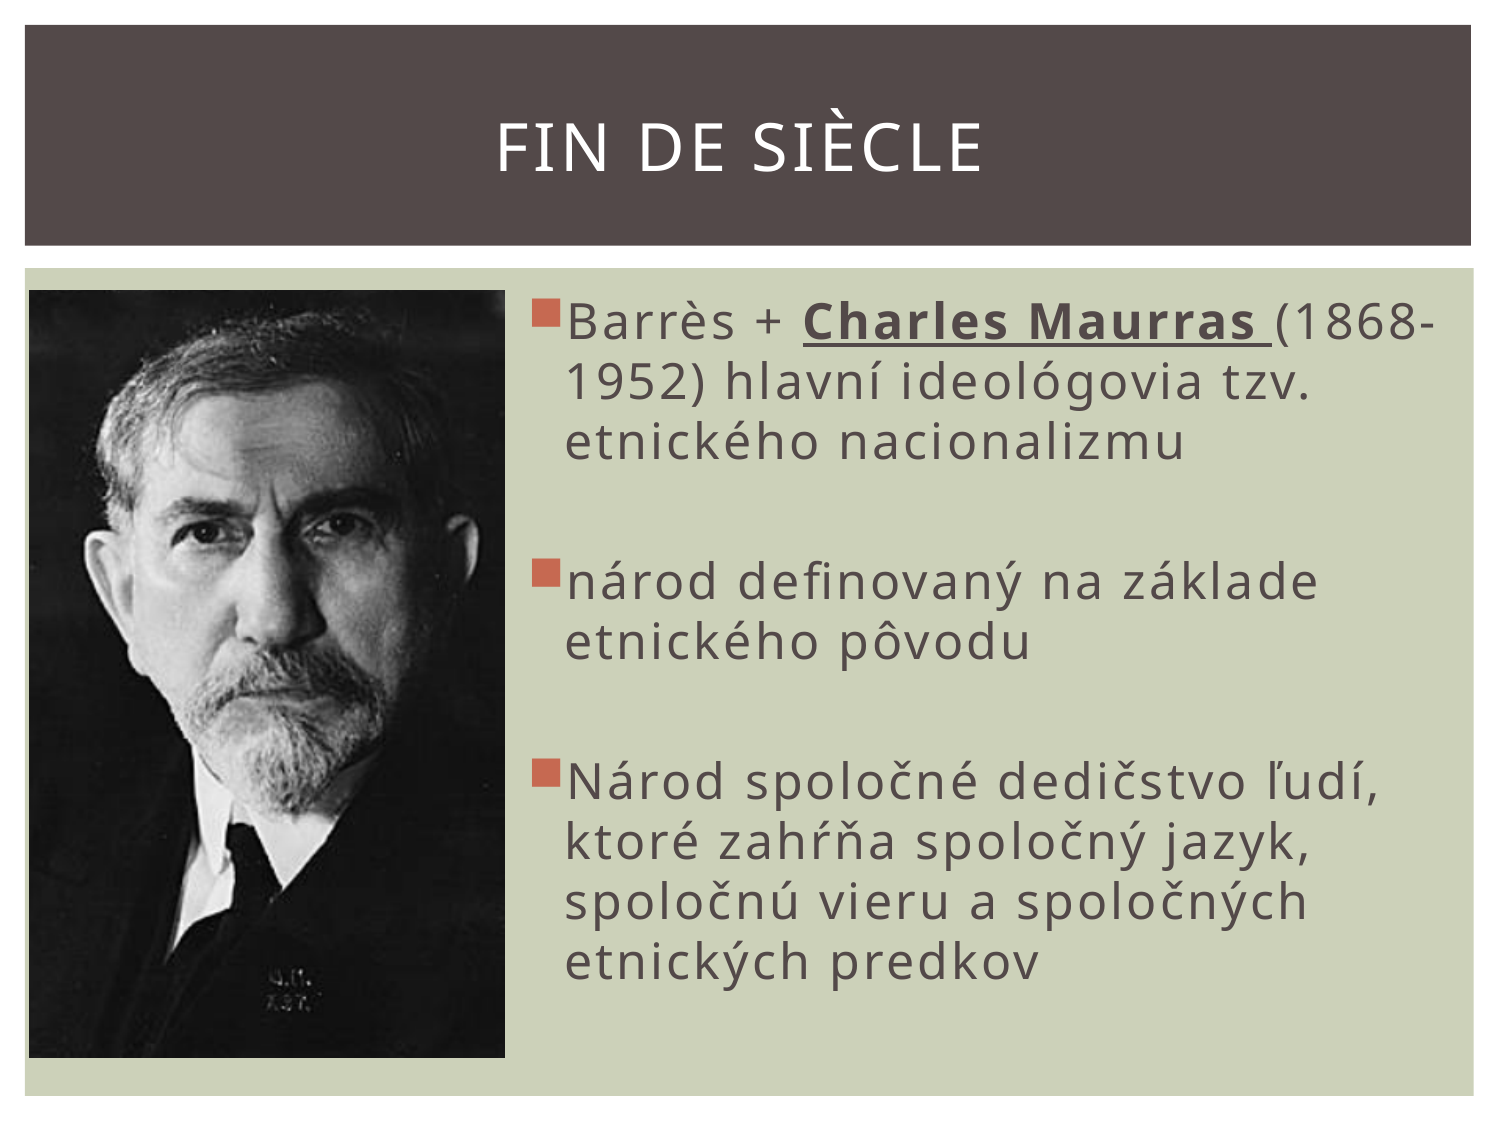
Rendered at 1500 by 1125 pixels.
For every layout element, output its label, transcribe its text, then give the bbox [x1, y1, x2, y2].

picture [29, 289, 505, 1058]
title Fin de siècle [62, 58, 1438, 232]
list Barrès + Charles Maurras (1868-1952) hlavní ideológovia tzv. etnického nacionalizmu národ definovaný na základe etnického pôvodu Národ spoločné dedičstvo ľudí, ktoré zahŕňa spoločný jazyk, spoločnú vieru a spoločných etnických predkov [504, 281, 1471, 1094]
